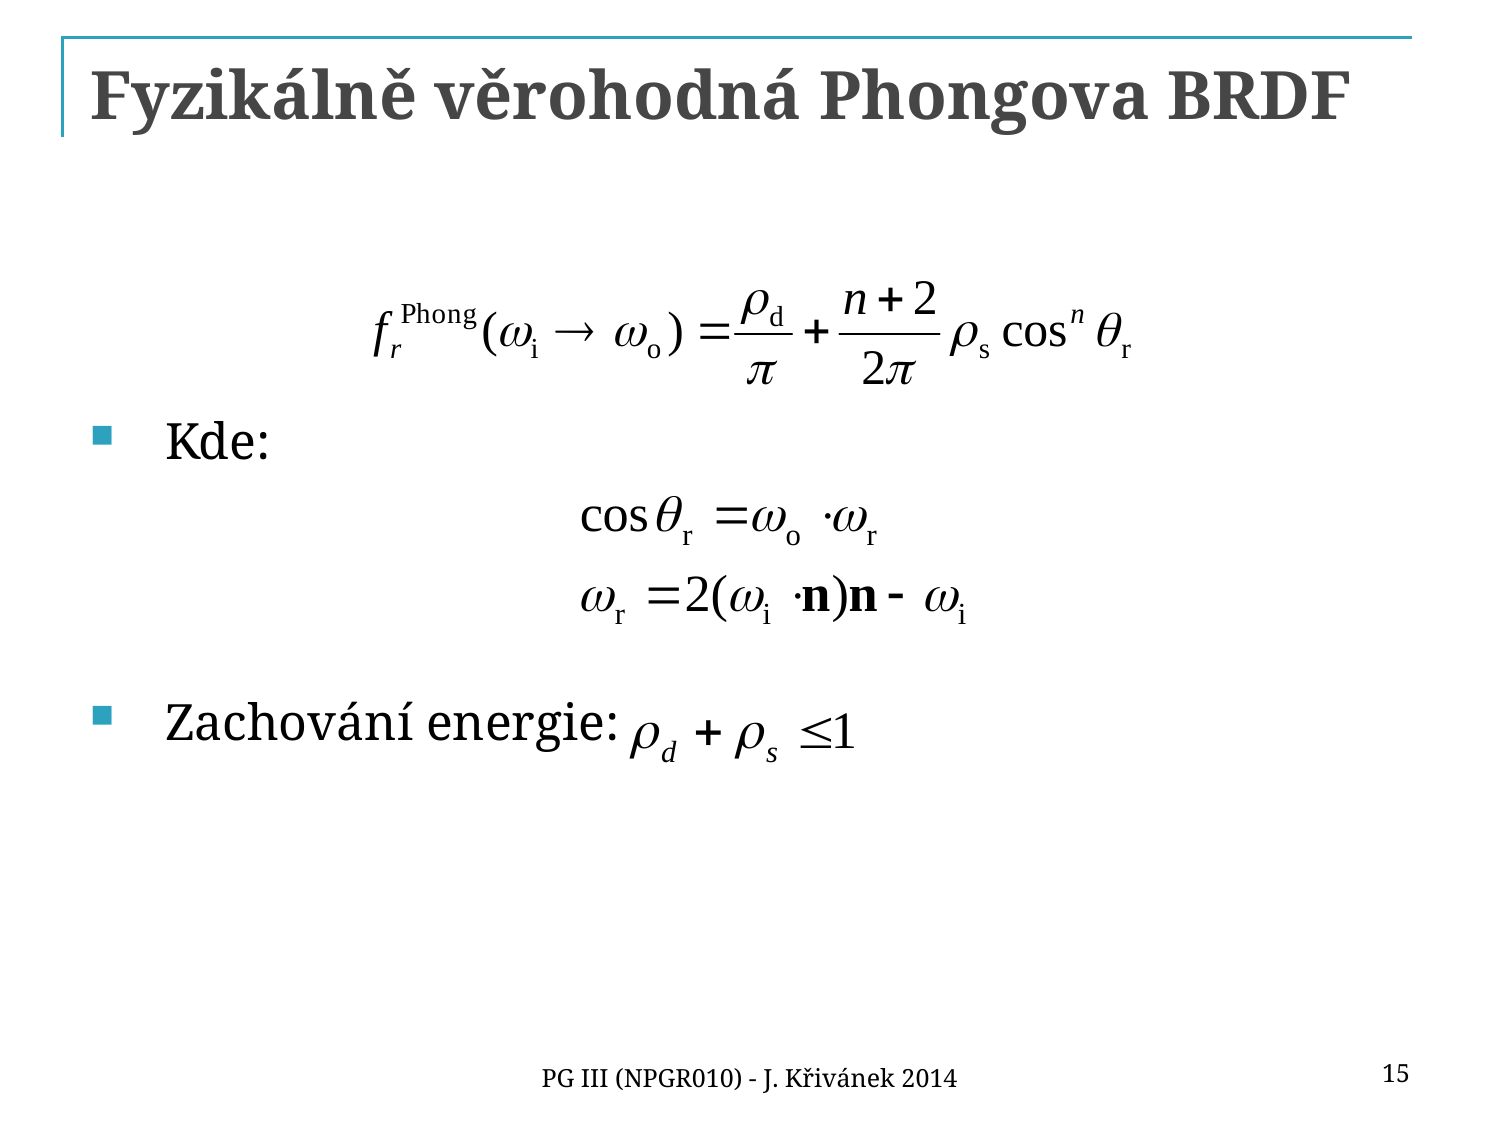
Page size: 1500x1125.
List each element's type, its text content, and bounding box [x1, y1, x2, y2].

footer PG III (NPGR010) - J. Křivánek 2014 [512, 1024, 988, 1101]
slide_number 15 [1074, 1023, 1426, 1100]
list Kde: Zachování energie: [74, 262, 1426, 1006]
title Fyzikálně věrohodná Phongova BRDF [74, 45, 1426, 233]
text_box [619, 696, 861, 776]
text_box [355, 266, 1141, 396]
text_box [572, 479, 975, 638]
